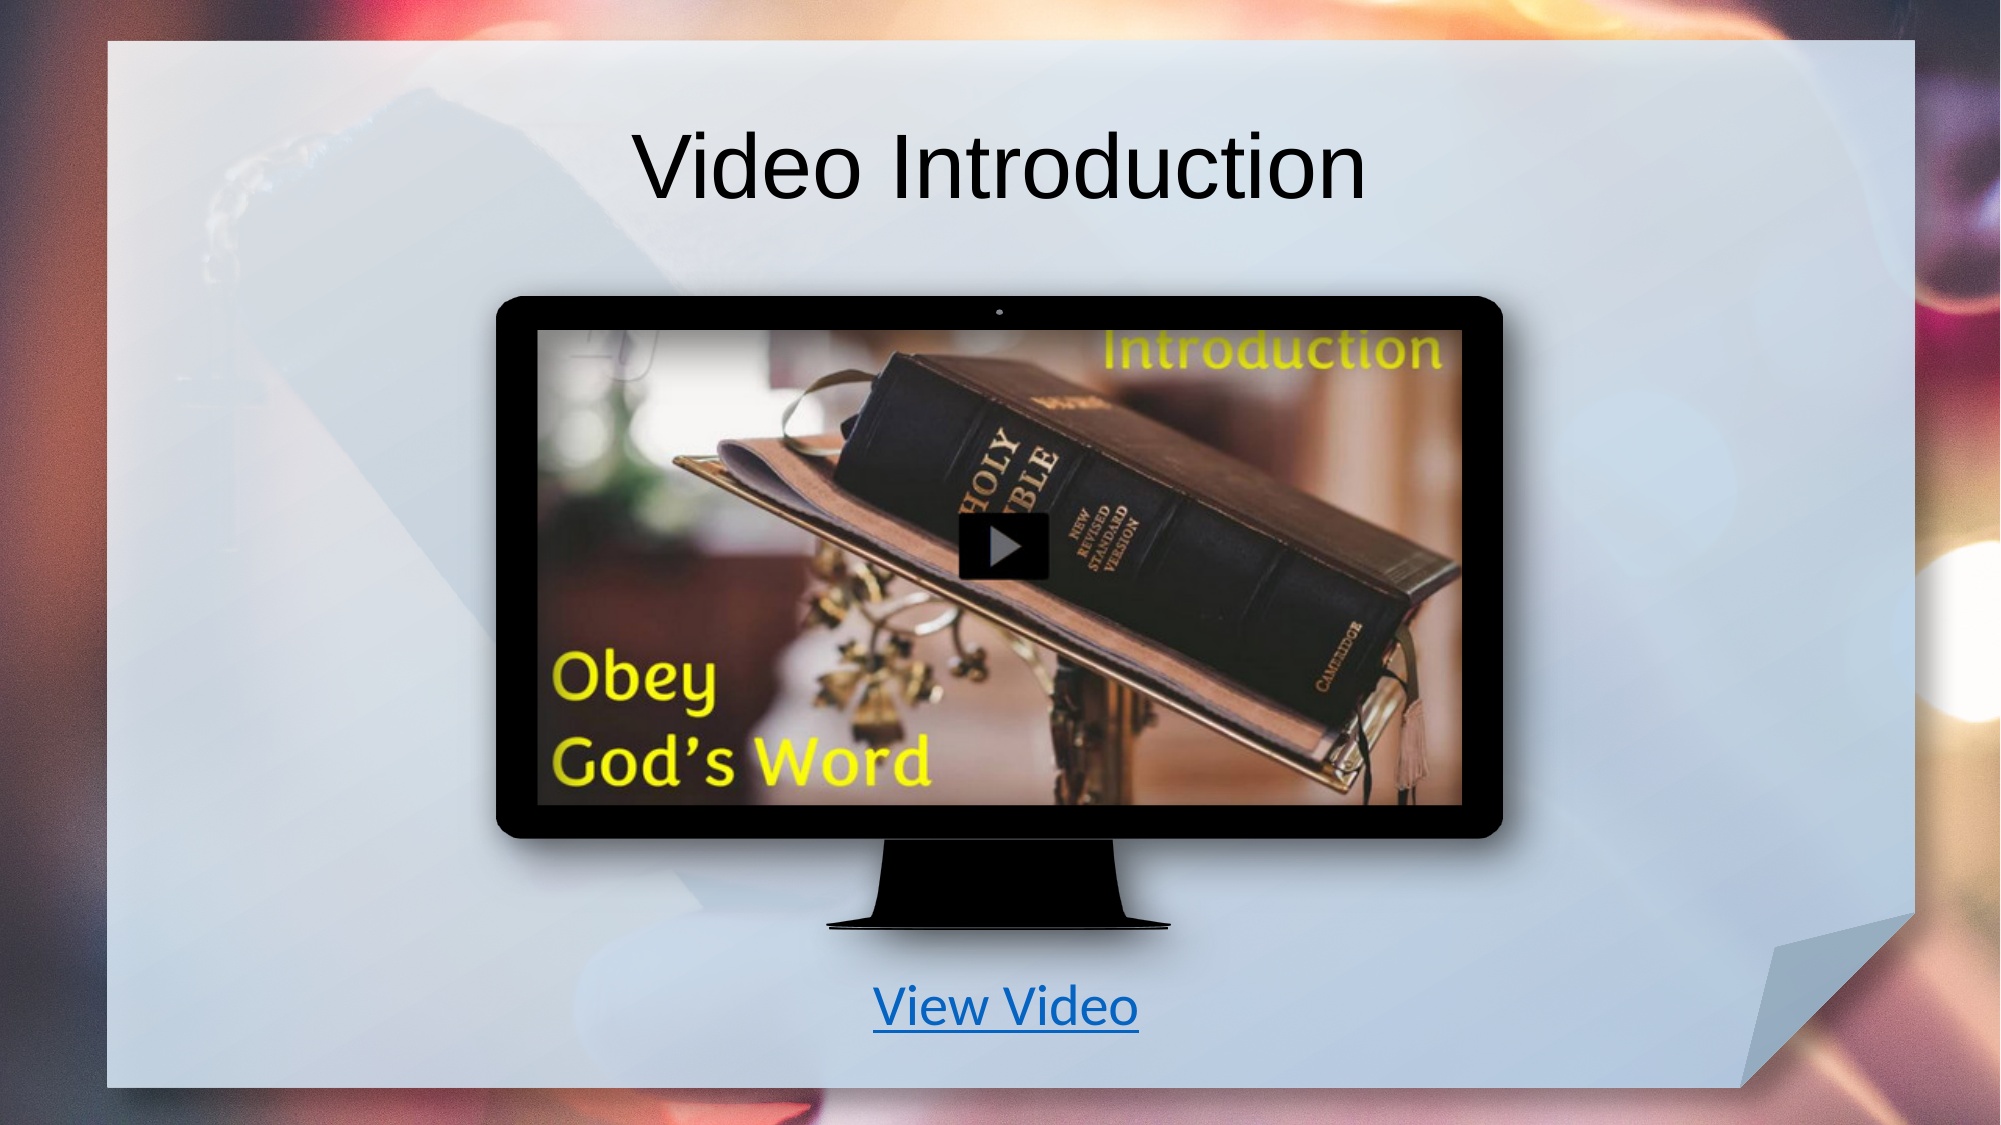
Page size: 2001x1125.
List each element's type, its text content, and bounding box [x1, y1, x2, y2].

title Video Introduction [137, 59, 1863, 278]
picture [0, 0, 2001, 1125]
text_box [467, 277, 1533, 960]
text_box View Video [724, 960, 1288, 1045]
